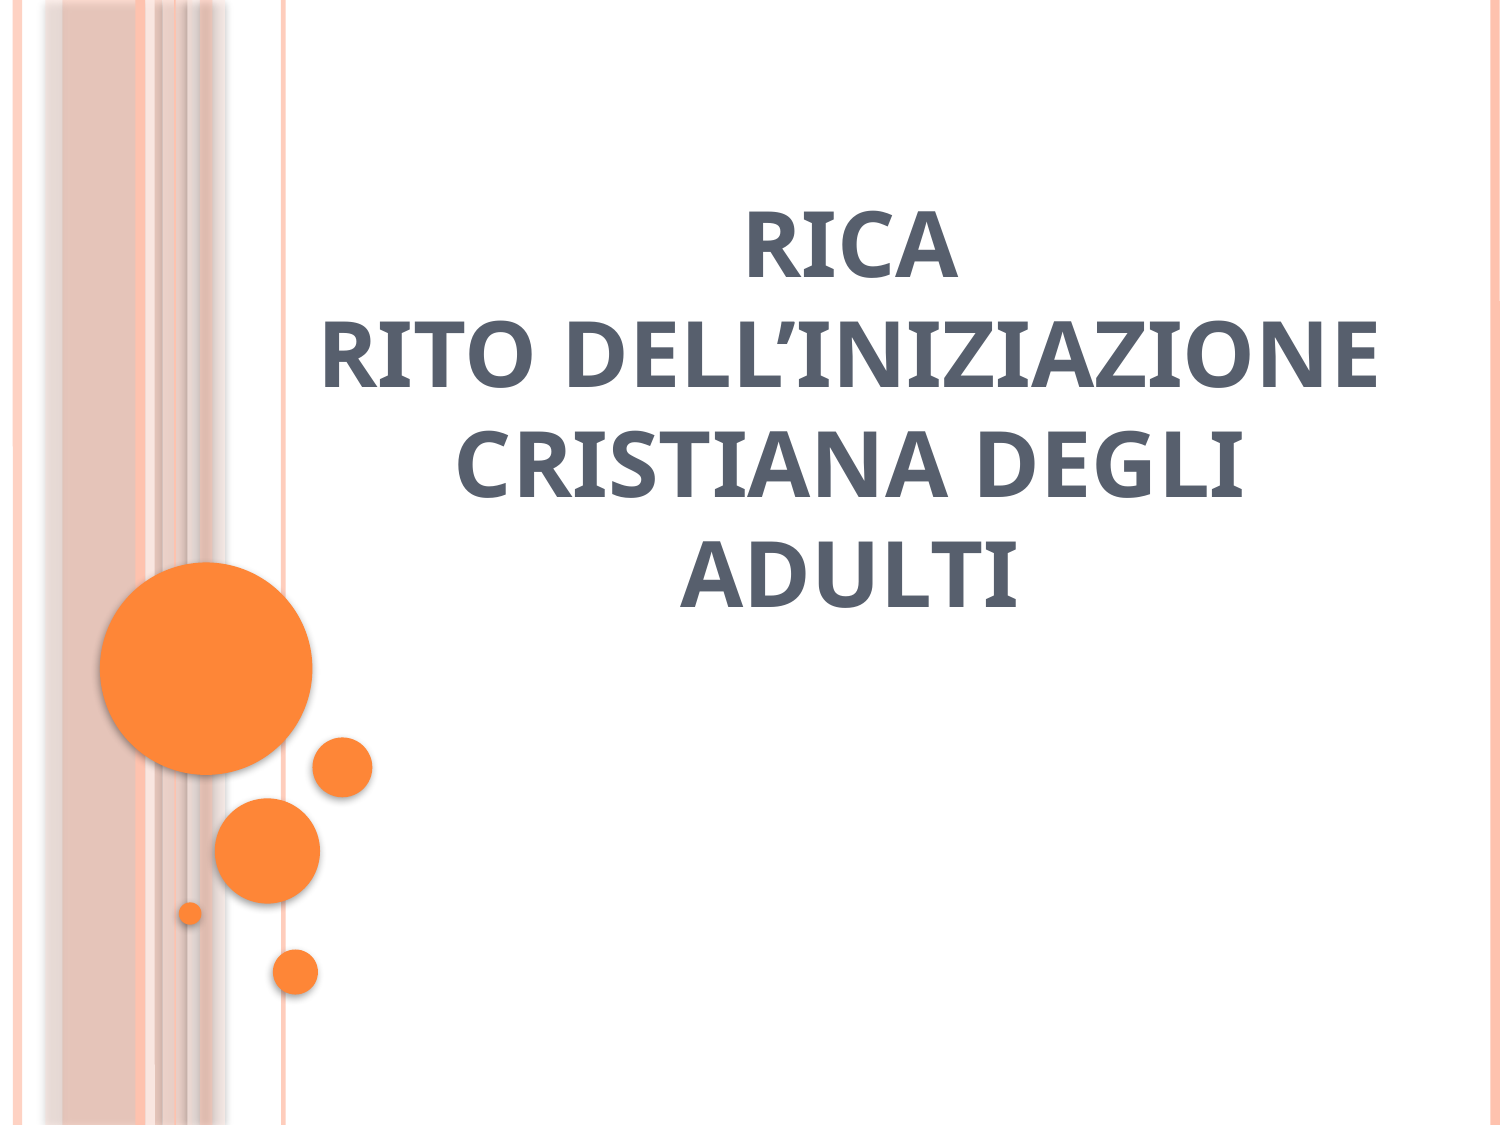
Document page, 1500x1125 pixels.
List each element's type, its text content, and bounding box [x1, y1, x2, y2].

title RICA Rito dell’iniziazione cristiana degli adulti [301, 0, 1399, 634]
